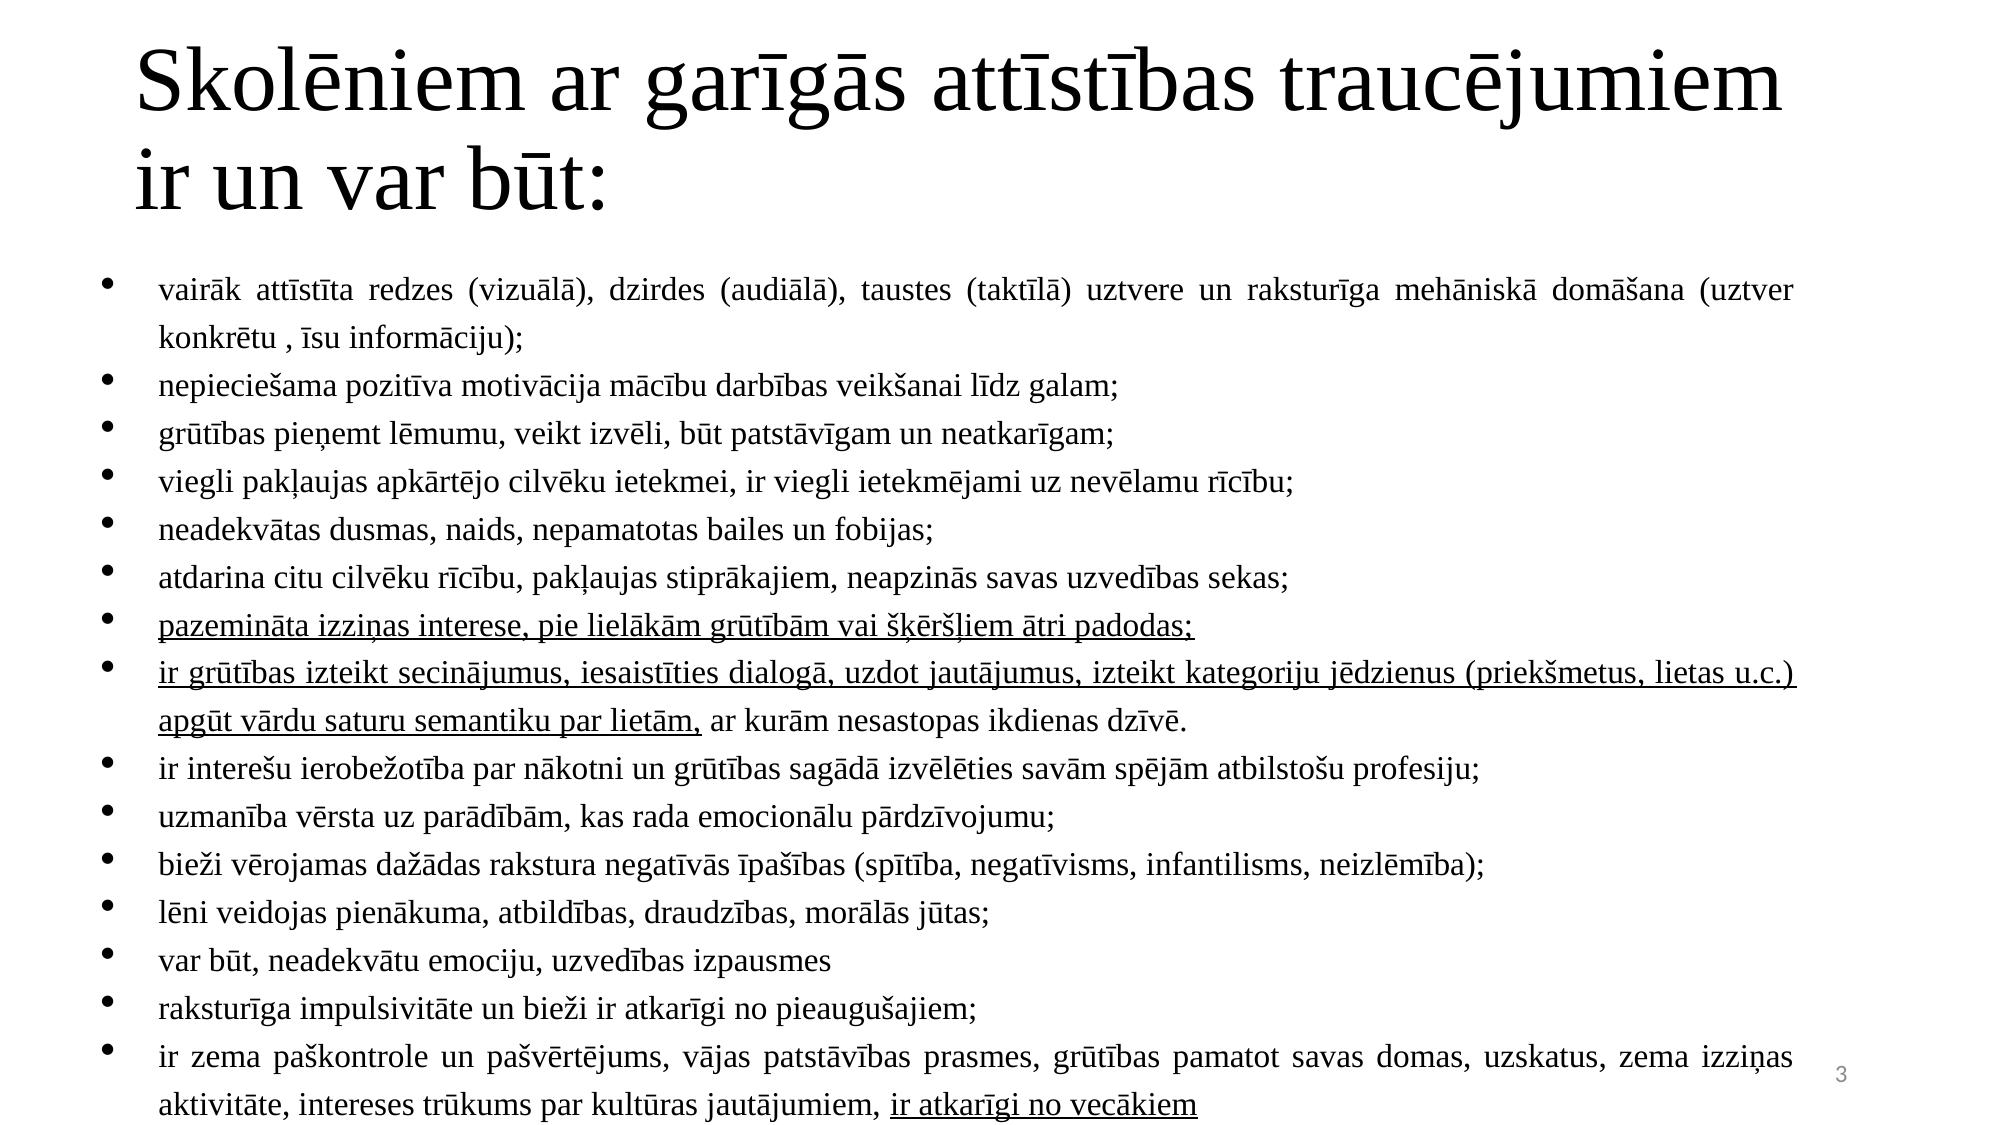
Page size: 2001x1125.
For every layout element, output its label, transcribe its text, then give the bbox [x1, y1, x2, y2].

slide_number 3 [1412, 1042, 1863, 1103]
title Skolēniem ar garīgās attīstības traucējumiem ir un var būt: [119, 21, 1845, 239]
list vairāk attīstīta redzes (vizuālā), dzirdes (audiālā), taustes (taktīlā) uztvere un raksturīga mehāniskā domāšana (uztver konkrētu , īsu informāciju); nepieciešama pozitīva motivācija mācību darbības veikšanai līdz galam; grūtības pieņemt lēmumu, veikt izvēli, būt patstāvīgam un neatkarīgam; viegli pakļaujas apkārtējo cilvēku ietekmei, ir viegli ietekmējami uz nevēlamu rīcību; neadekvātas dusmas, naids, nepamatotas bailes un fobijas; atdarina citu cilvēku rīcību, pakļaujas stiprākajiem, neapzinās savas uzvedības sekas; pazemināta izziņas interese, pie lielākām grūtībām vai šķēršļiem ātri padodas; ir grūtības izteikt secinājumus, iesaistīties dialogā, uzdot jautājumus, izteikt kategoriju jēdzienus (priekšmetus, lietas u.c.) apgūt vārdu saturu semantiku par lietām, ar kurām nesastopas ikdienas dzīvē. ir interešu ierobežotība par nākotni un grūtības sagādā izvēlēties savām spējām atbilstošu profesiju; uzmanība vērsta uz parādībām, kas rada emocionālu pārdzīvojumu; bieži vērojamas dažādas rakstura negatīvās īpašības (spītība, negatīvisms, infantilisms, neizlēmība); lēni veidojas pienākuma, atbildības, draudzības, morālās jūtas; var būt, neadekvātu emociju, uzvedības izpausmes raksturīga impulsivitāte un bieži ir atkarīgi no pieaugušajiem; ir zema paškontrole un pašvērtējums, vājas patstāvības prasmes, grūtības pamatot savas domas, uzskatus, zema izziņas aktivitāte, intereses trūkums par kultūras jautājumiem, ir atkarīgi no vecākiem [86, 252, 1812, 966]
